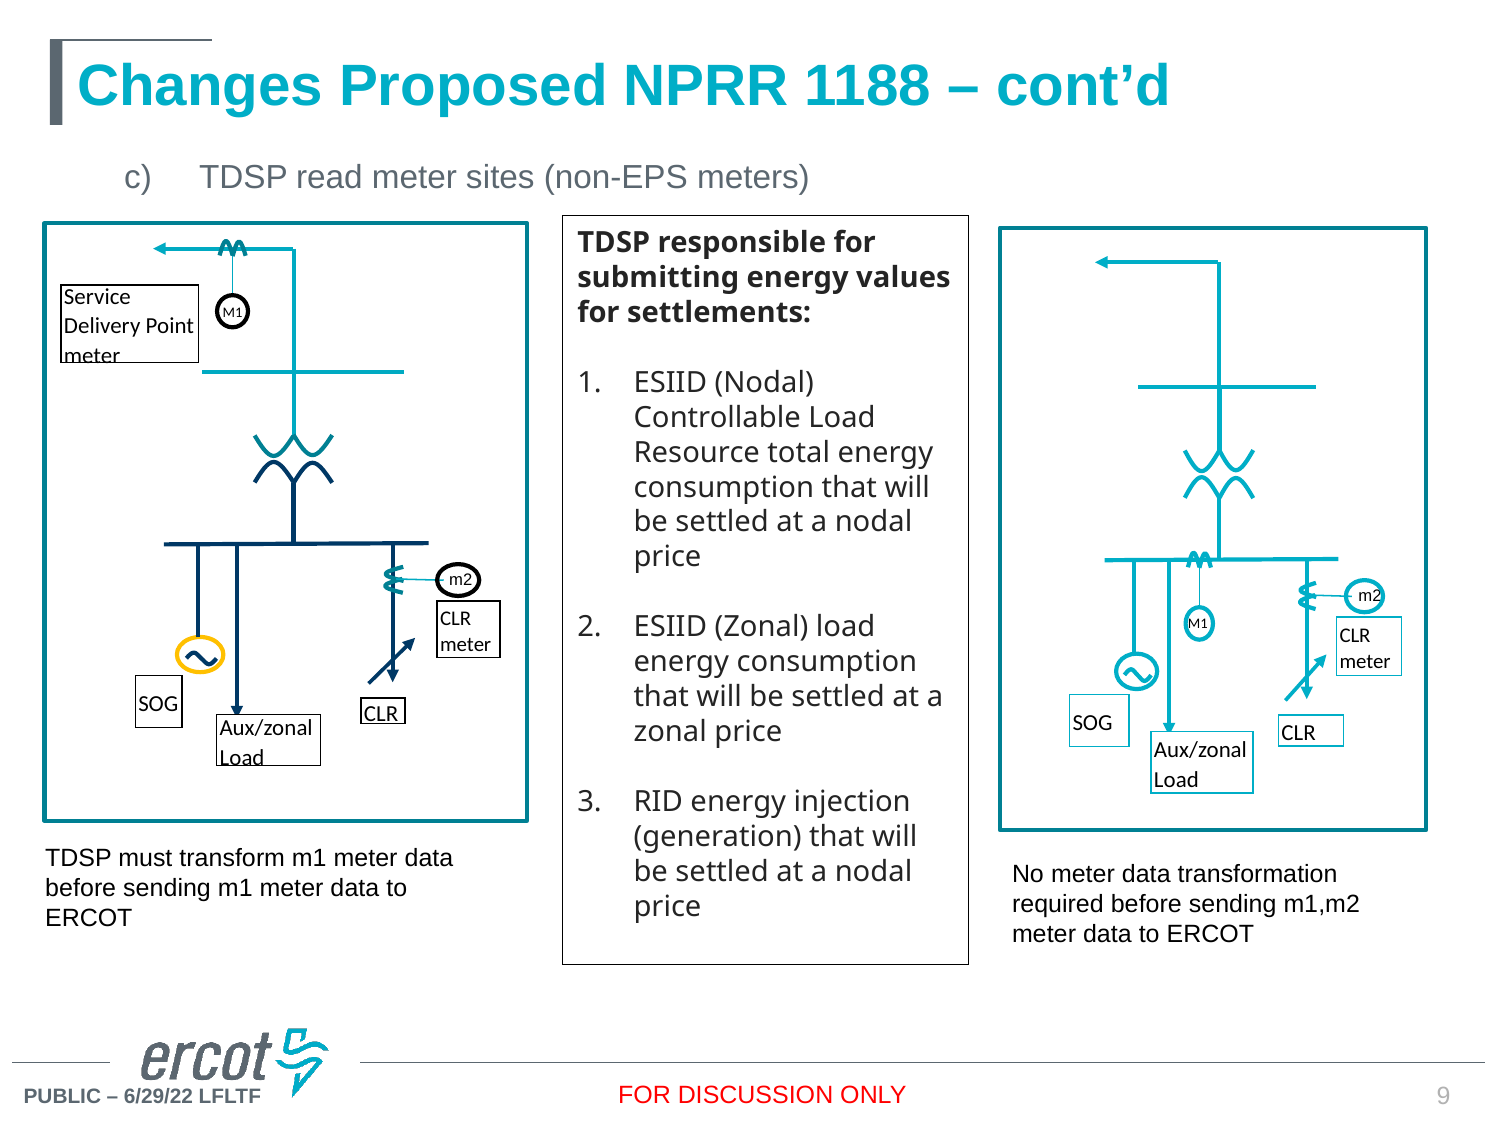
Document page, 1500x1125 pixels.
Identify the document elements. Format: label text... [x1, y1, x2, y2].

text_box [44, 222, 528, 822]
text_box TDSP must transform m1 meter data before sending m1 meter data to ERCOT [30, 834, 506, 939]
title Changes Proposed NPRR 1188 – cont’d [62, 39, 1450, 125]
picture [137, 1024, 332, 1100]
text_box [999, 227, 1427, 831]
text_box TDSP responsible for submitting energy values for settlements: ESIID (Nodal) Controllable Load Resource total energy consumption that will be settled at a nodal price ESIID (Zonal) load energy consumption that will be settled at a zonal price RID energy injection (generation) that will be settled at a nodal price [562, 215, 969, 965]
text_box No meter data transformation required before sending m1,m2 meter data to ERCOT [997, 850, 1447, 955]
footer FOR DISCUSSION ONLY [525, 1074, 1000, 1113]
slide_number 9 [1400, 1076, 1488, 1113]
list TDSP read meter sites (non-EPS meters) [43, 148, 1444, 977]
